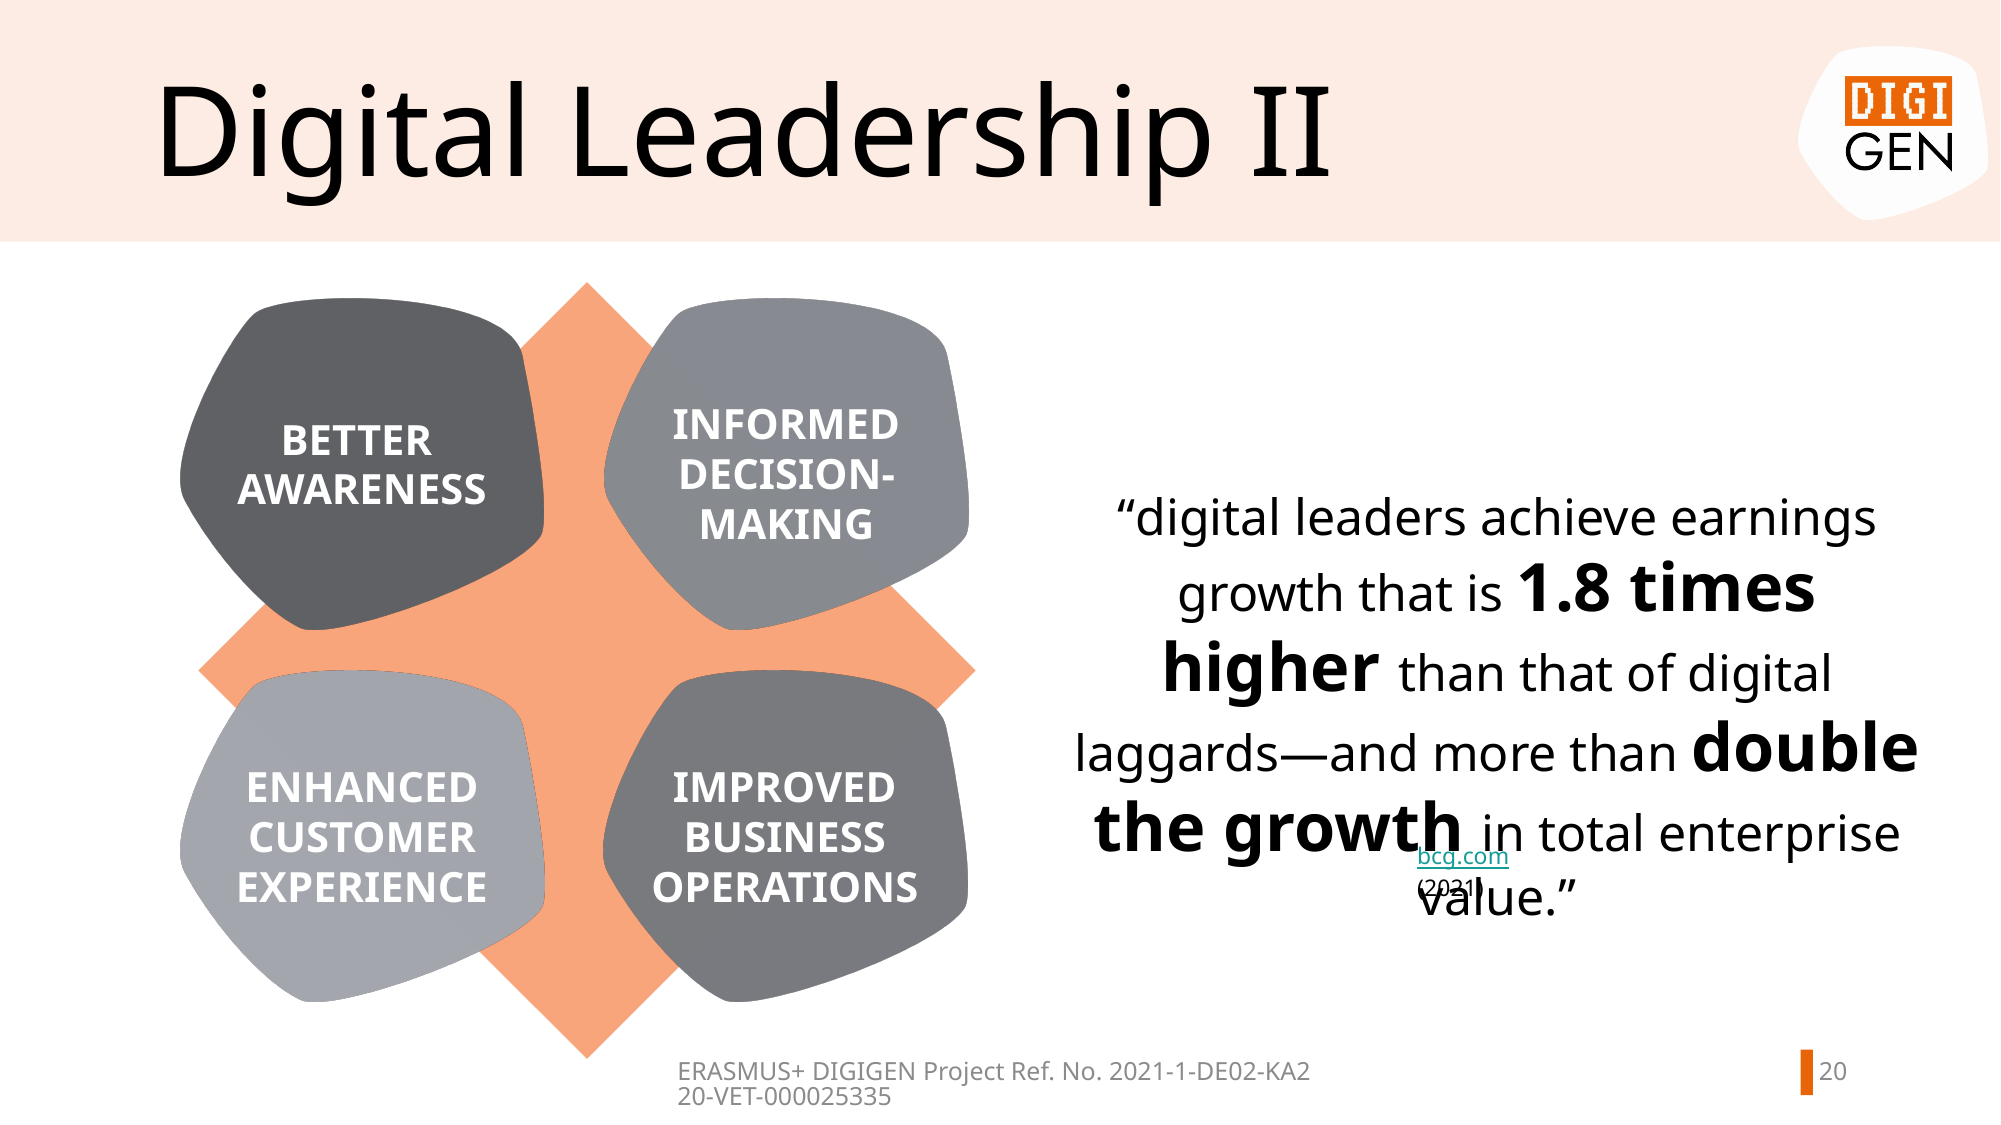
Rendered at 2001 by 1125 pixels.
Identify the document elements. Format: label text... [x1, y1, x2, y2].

text_box bcg.com (2021) [1402, 834, 1593, 909]
footer ERASMUS+ DIGIGEN Project Ref. No. 2021-1-DE02-KA220-VET-000025335 [662, 1042, 1338, 1103]
picture [180, 670, 545, 1002]
picture [180, 298, 544, 630]
slide_number 19 [1764, 1042, 1863, 1103]
text_box [197, 280, 978, 1061]
picture [1798, 46, 1988, 220]
title Digital Leadership II [137, 61, 1628, 190]
picture [604, 298, 969, 630]
picture [603, 670, 968, 1002]
text_box “digital leaders achieve earnings growth that is 1.8 times higher than that of digital laggards—and more than double the growth in total enterprise value.” [1053, 477, 1942, 933]
